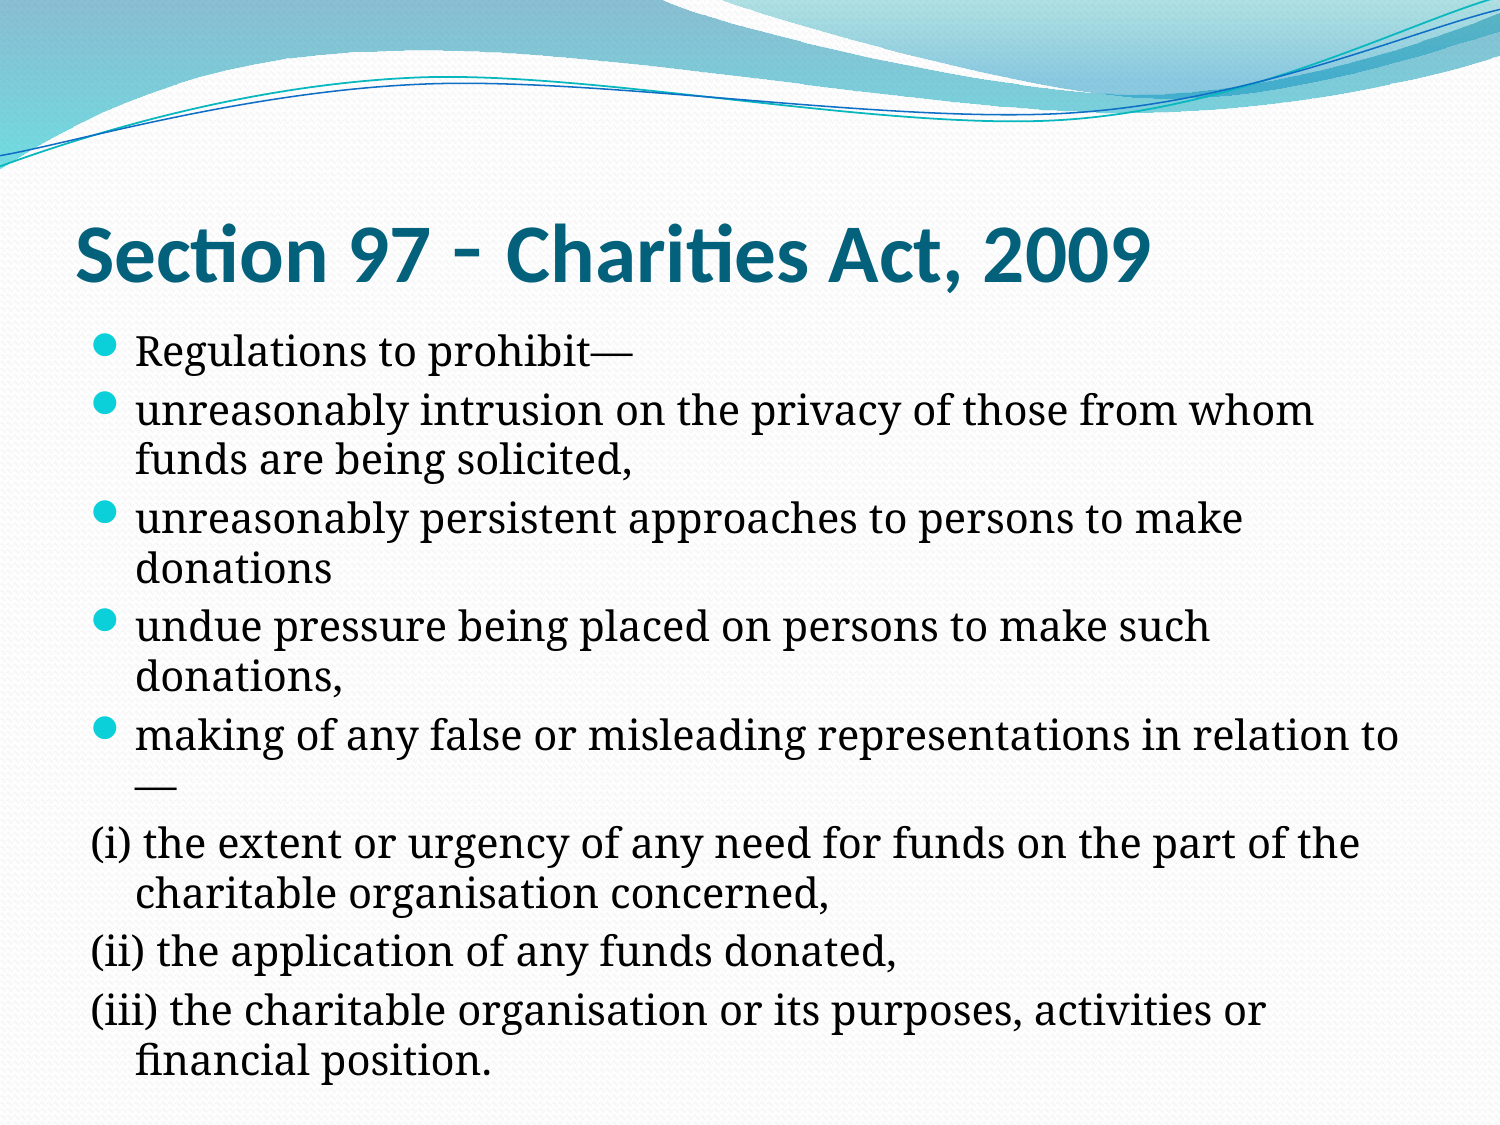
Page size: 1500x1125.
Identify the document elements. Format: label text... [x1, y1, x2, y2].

title Section 97 - Charities Act, 2009 [74, 115, 1426, 304]
list Regulations to prohibit— unreasonably intrusion on the privacy of those from whom funds are being solicited, unreasonably persistent approaches to persons to make donations undue pressure being placed on persons to make such donations, making of any false or misleading representations in relation to— (i) the extent or urgency of any need for funds on the part of the charitable organisation concerned, (ii) the application of any funds donated, (iii) the charitable organisation or its purposes, activities or financial position. [74, 317, 1426, 1038]
